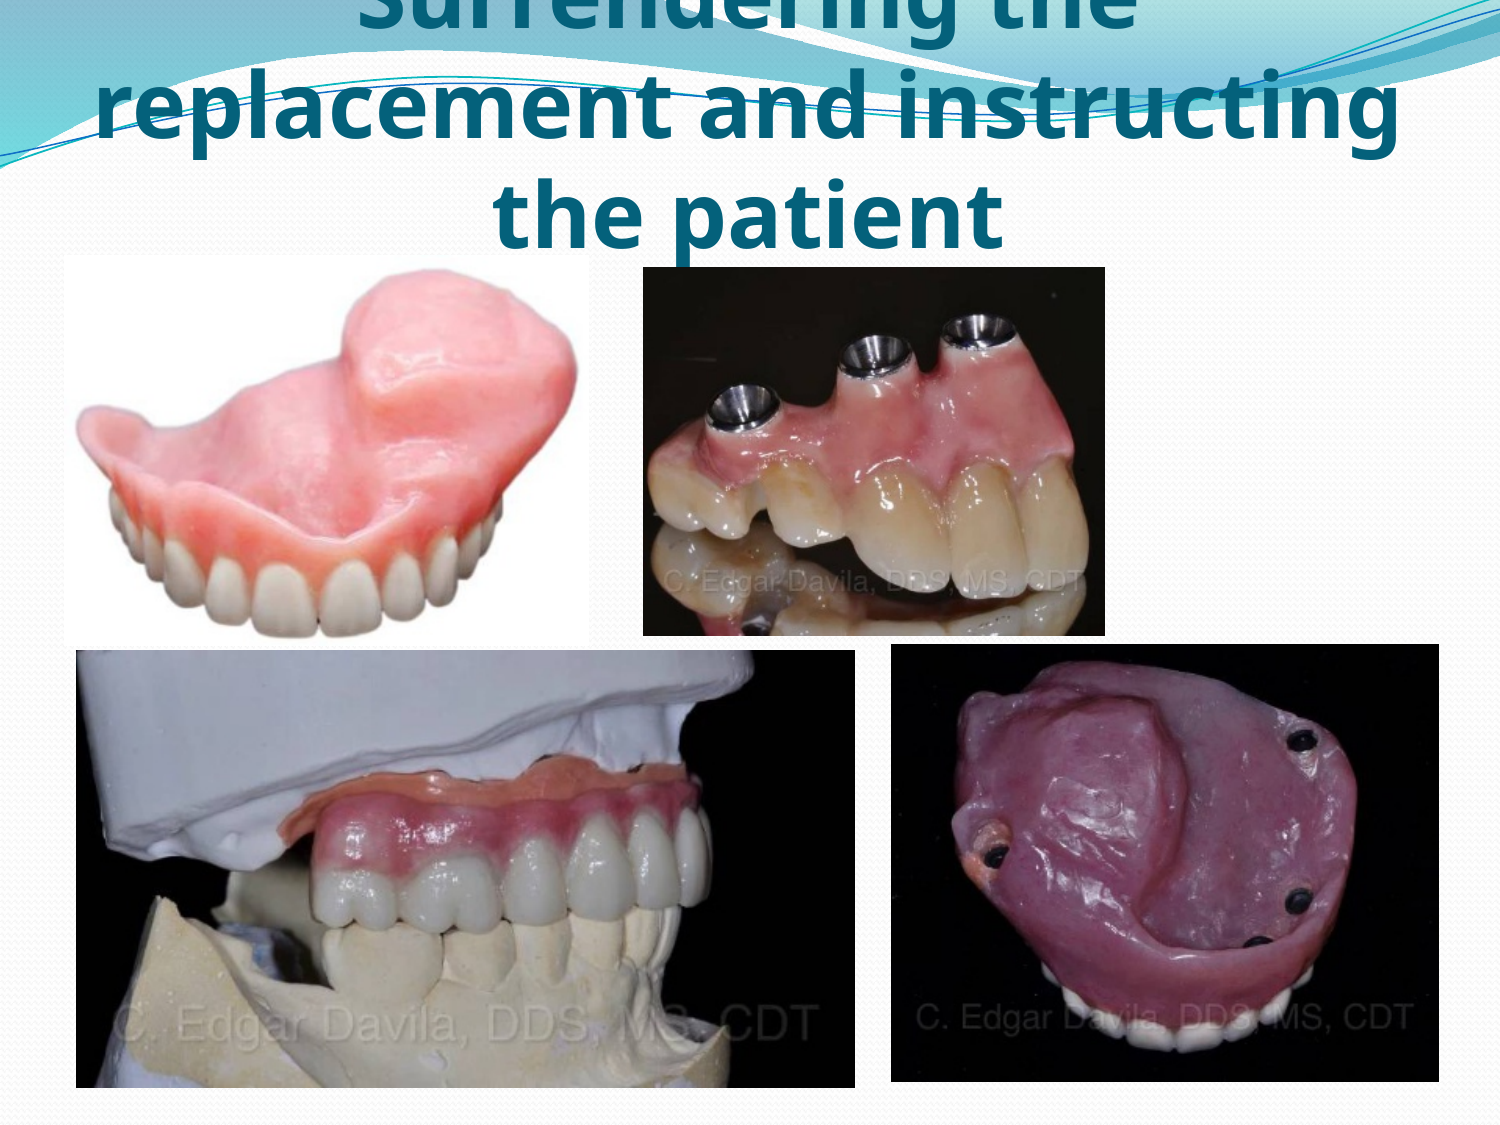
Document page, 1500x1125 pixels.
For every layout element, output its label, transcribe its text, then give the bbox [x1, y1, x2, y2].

picture [76, 649, 855, 1088]
picture [891, 643, 1439, 1082]
picture [643, 266, 1105, 636]
title Surrendering the replacement and instructing the patient [73, 115, 1424, 267]
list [64, 255, 590, 646]
